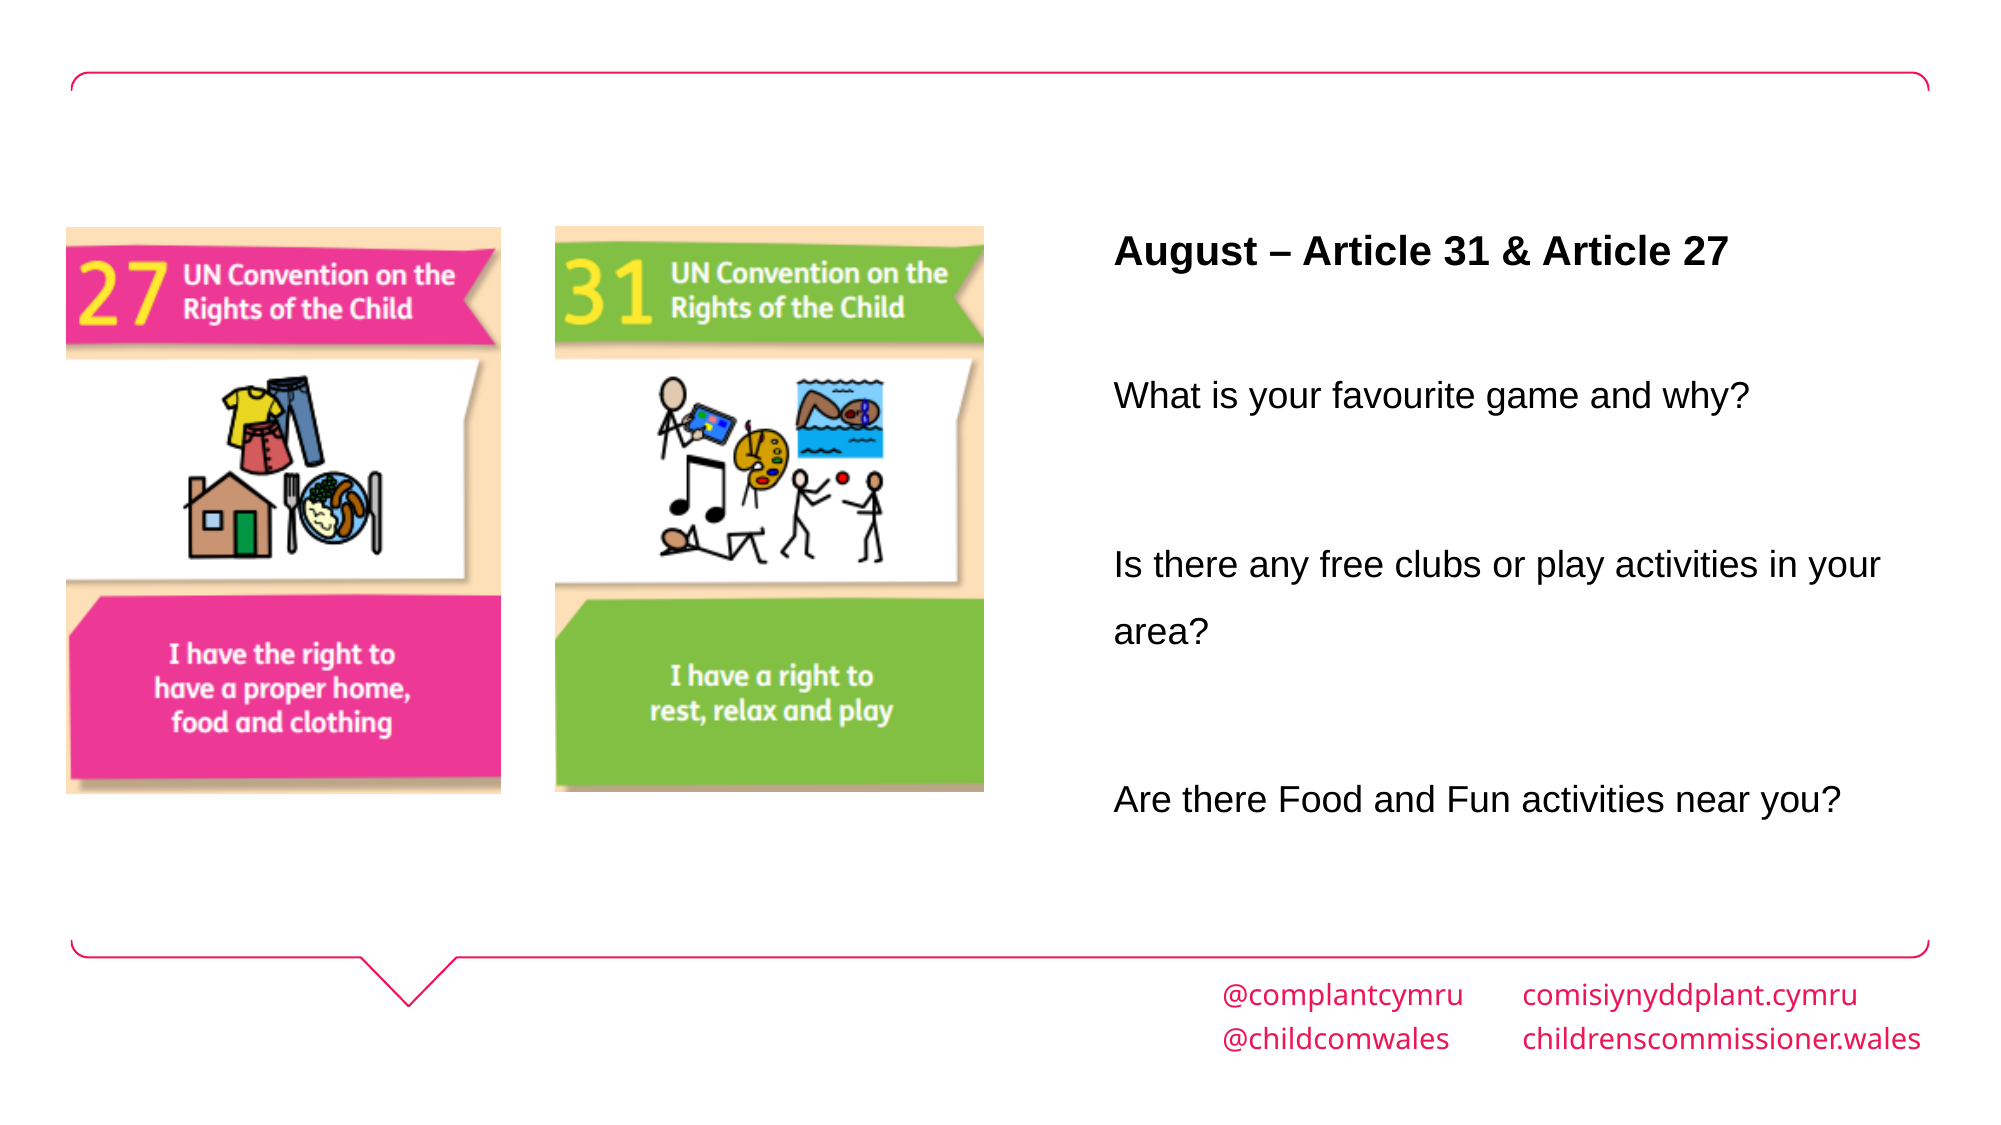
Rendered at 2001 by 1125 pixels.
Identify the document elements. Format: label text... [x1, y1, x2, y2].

text_box August – Article 31 & Article 27 What is your favourite game and why? Is there any free clubs or play activities in your area? Are there Food and Fun activities near you? [1098, 191, 1899, 828]
picture [555, 226, 984, 792]
picture [66, 227, 501, 794]
